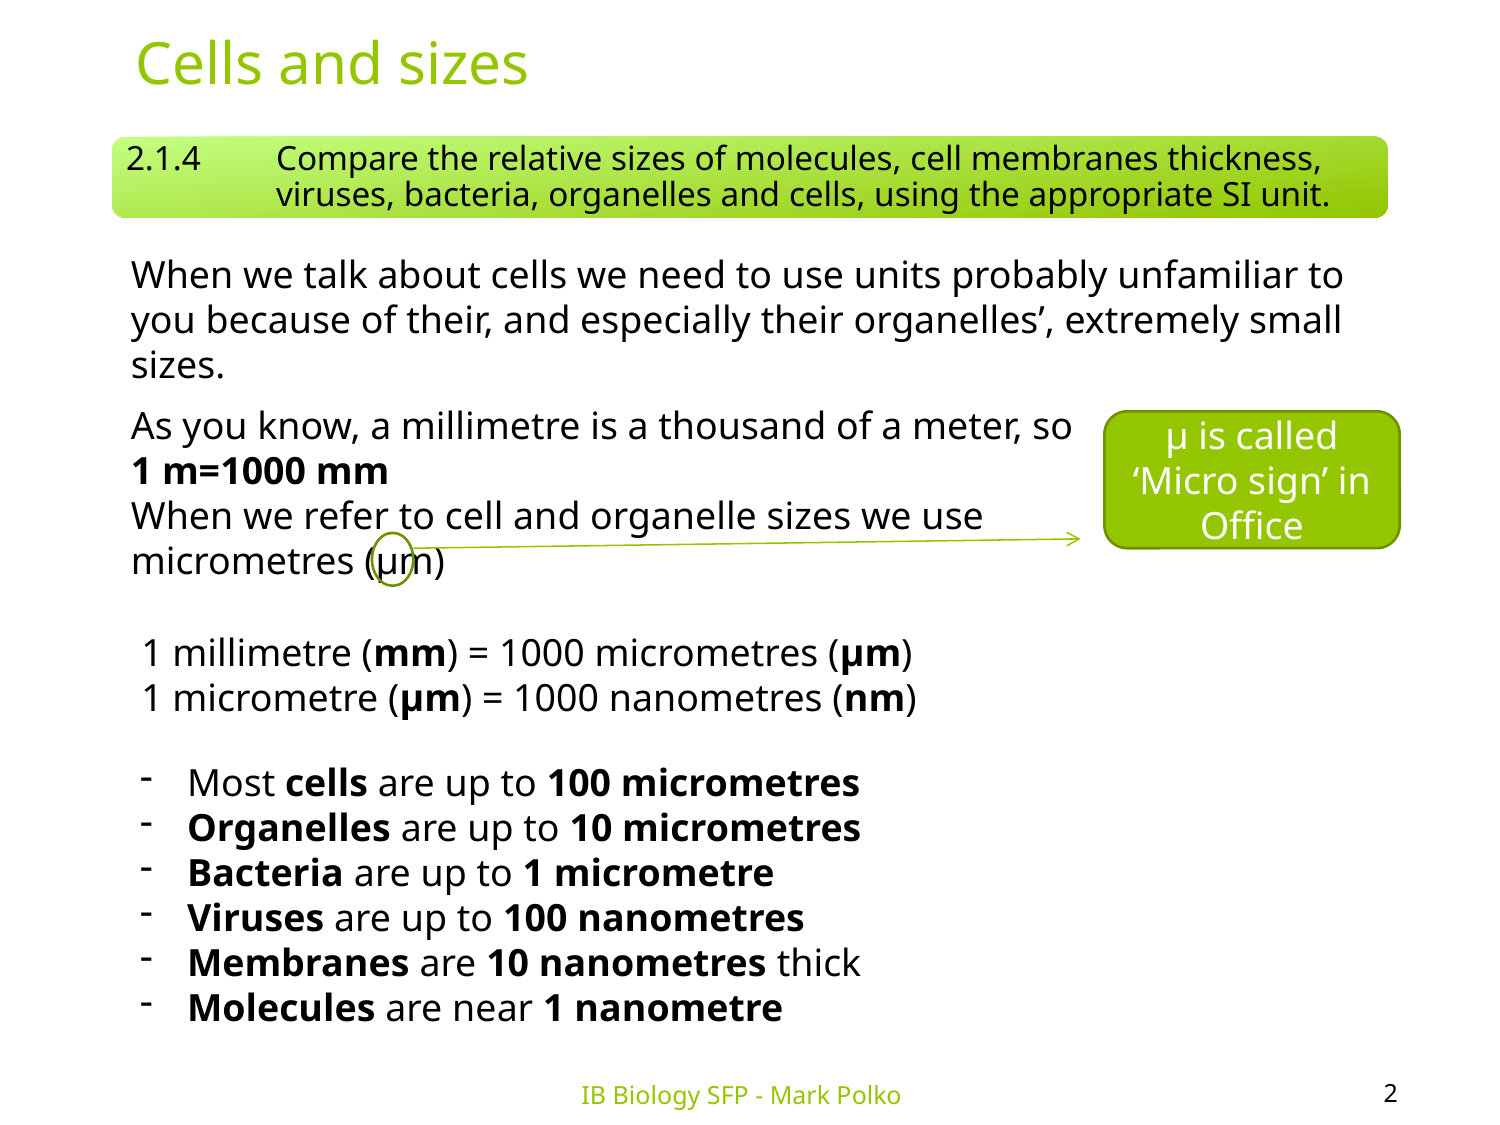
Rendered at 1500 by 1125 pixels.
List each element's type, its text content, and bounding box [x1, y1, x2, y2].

text_box Most cells are up to 100 micrometres Organelles are up to 10 micrometres Bacteria are up to 1 micrometre Viruses are up to 100 nanometres Membranes are 10 nanometres thick Molecules are near 1 nanometre [125, 751, 877, 1082]
footer IB Biology SFP - Mark Polko [454, 1065, 1030, 1125]
text_box 1 millimetre (mm) = 1000 micrometres (µm) 1 micrometre (µm) = 1000 nanometres (nm) [126, 621, 932, 727]
text_box [370, 531, 415, 588]
slide_number 2 [1281, 1064, 1500, 1125]
text_box µ is called ‘Micro sign’ in Office [1103, 410, 1402, 550]
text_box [111, 136, 1389, 219]
text_box As you know, a millimetre is a thousand of a meter, so 1 m=1000 mm When we refer to cell and organelle sizes we use micrometres (µm) [116, 394, 1105, 590]
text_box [413, 538, 1081, 549]
text_box Cells and sizes [120, 18, 545, 104]
text_box When we talk about cells we need to use units probably unfamiliar to you because of their, and especially their organelles’, extremely small sizes. [116, 243, 1388, 394]
